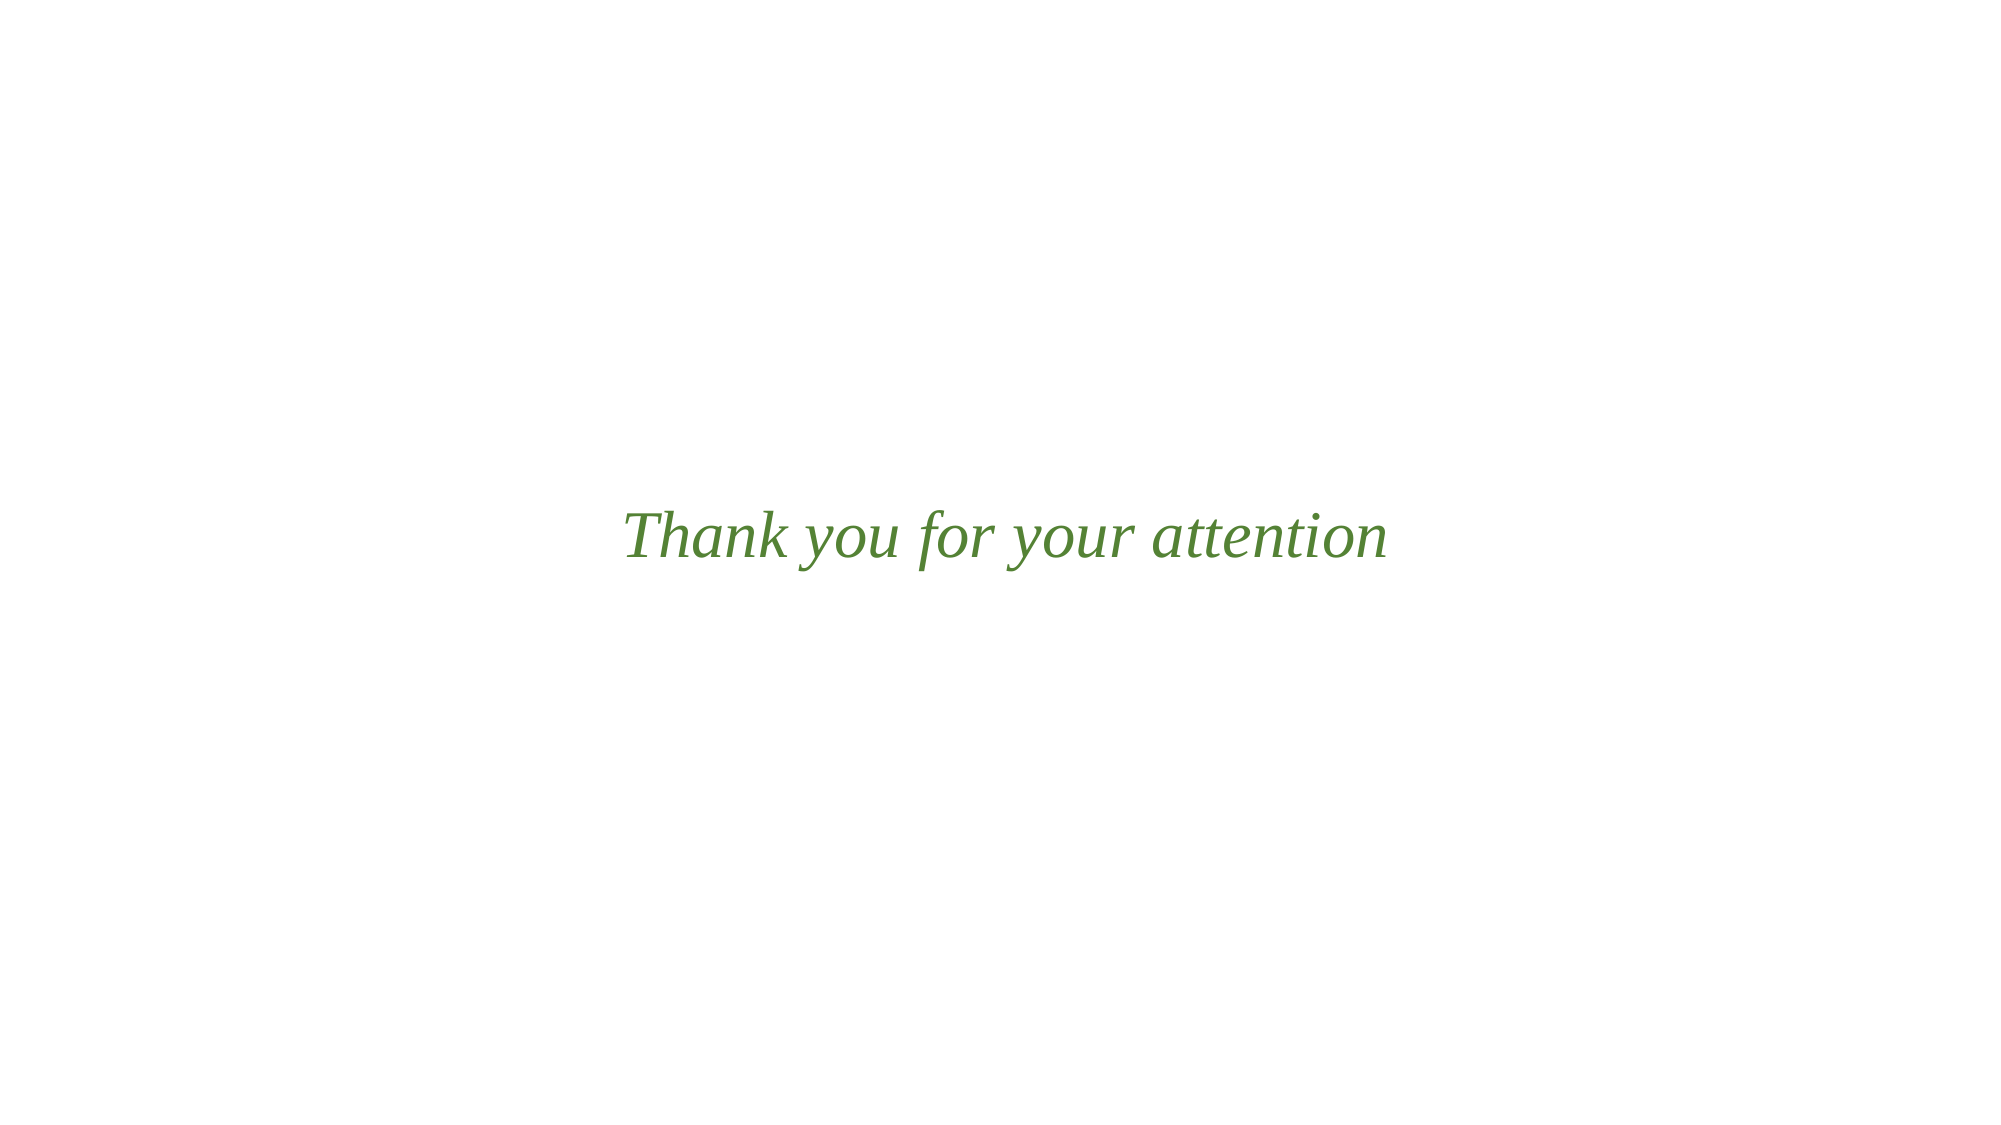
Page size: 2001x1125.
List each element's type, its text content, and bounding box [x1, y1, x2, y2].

text_box Thank you for your attention [606, 483, 1406, 579]
